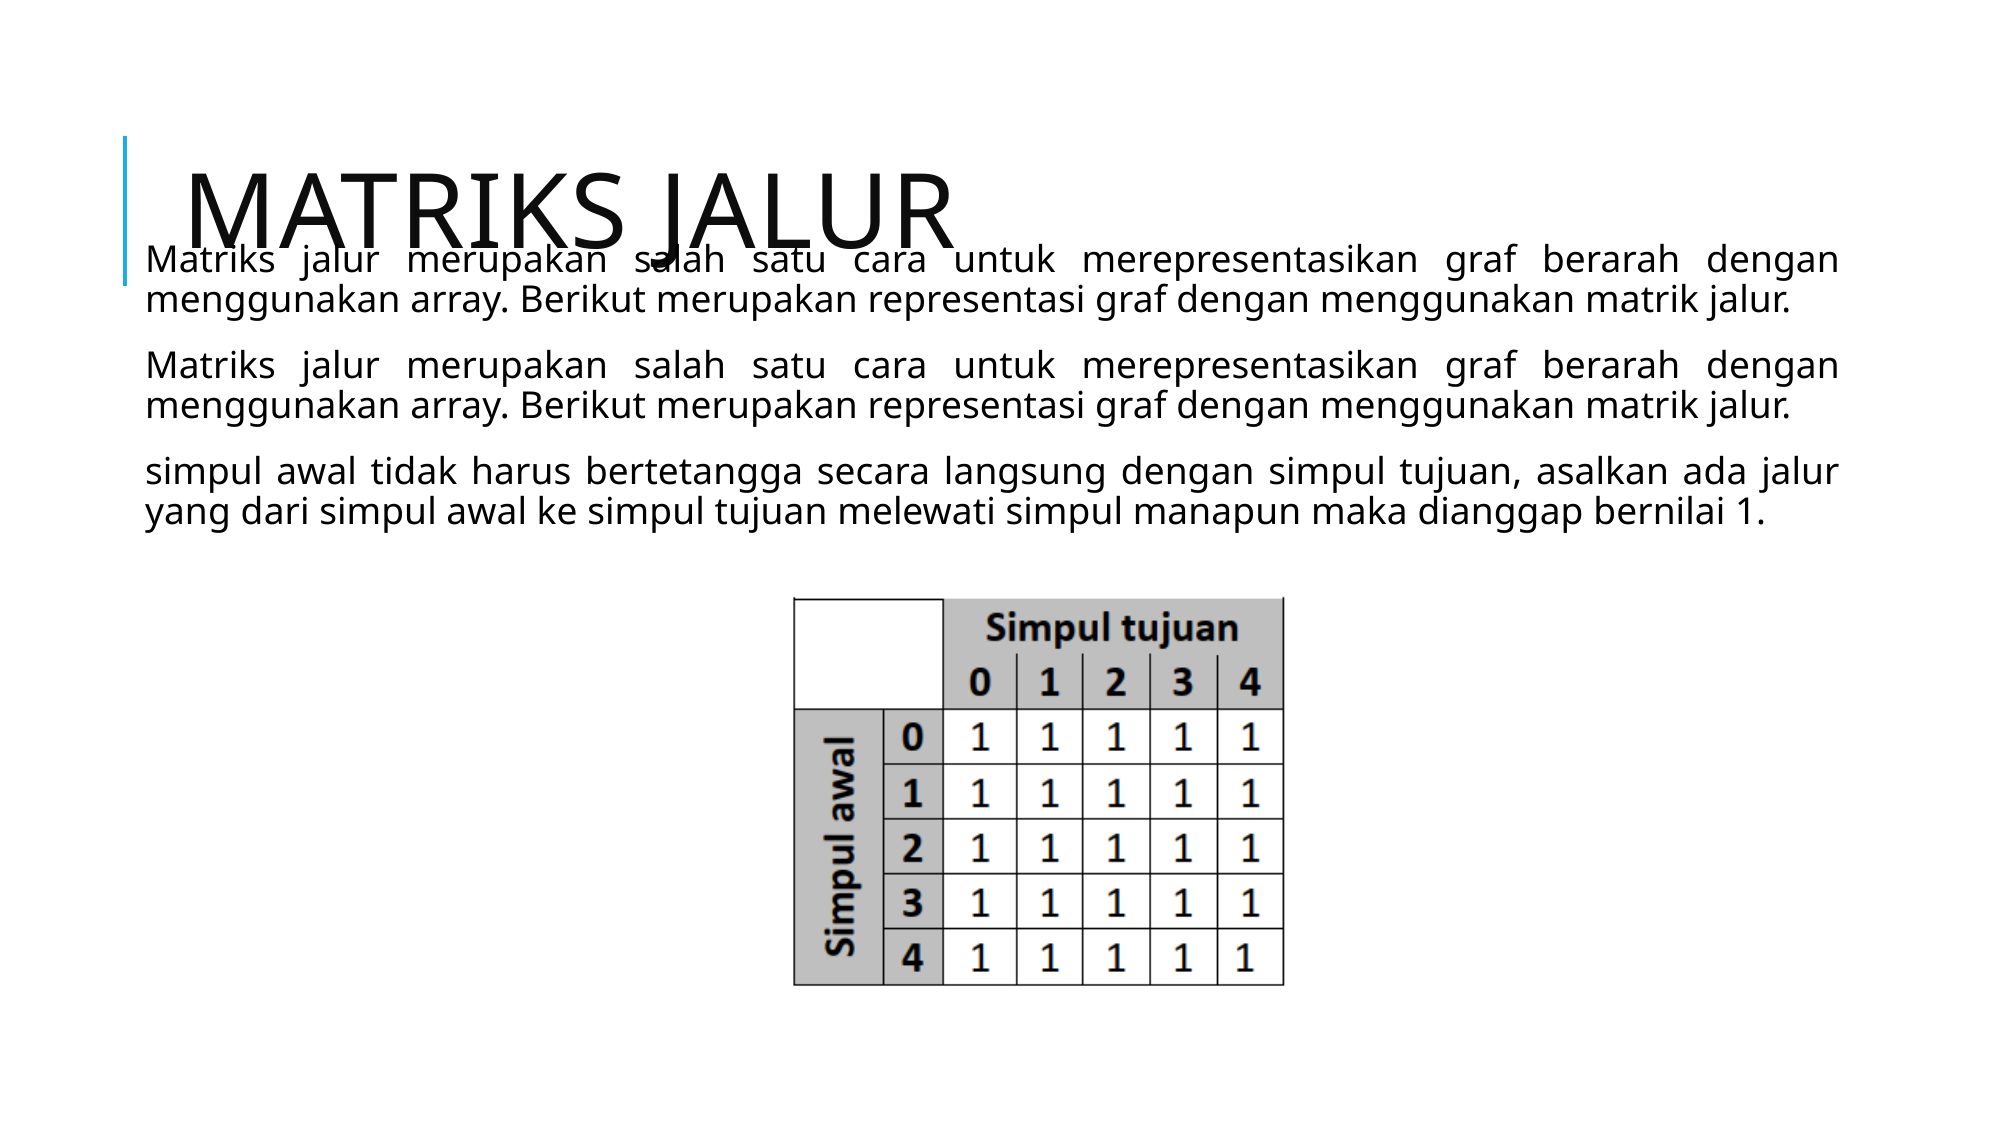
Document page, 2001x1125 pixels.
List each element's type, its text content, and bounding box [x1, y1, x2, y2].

list Matriks jalur merupakan salah satu cara untuk merepresentasikan graf berarah dengan menggunakan array. Berikut merupakan representasi graf dengan menggunakan matrik jalur. Matriks jalur merupakan salah satu cara untuk merepresentasikan graf berarah dengan menggunakan array. Berikut merupakan representasi graf dengan menggunakan matrik jalur. simpul awal tidak harus bertetangga secara langsung dengan simpul tujuan, asalkan ada jalur yang dari simpul awal ke simpul tujuan melewati simpul manapun maka dianggap bernilai 1. [124, 232, 1850, 620]
picture [778, 588, 1297, 997]
title Matriks Jalur [168, 96, 1763, 232]
